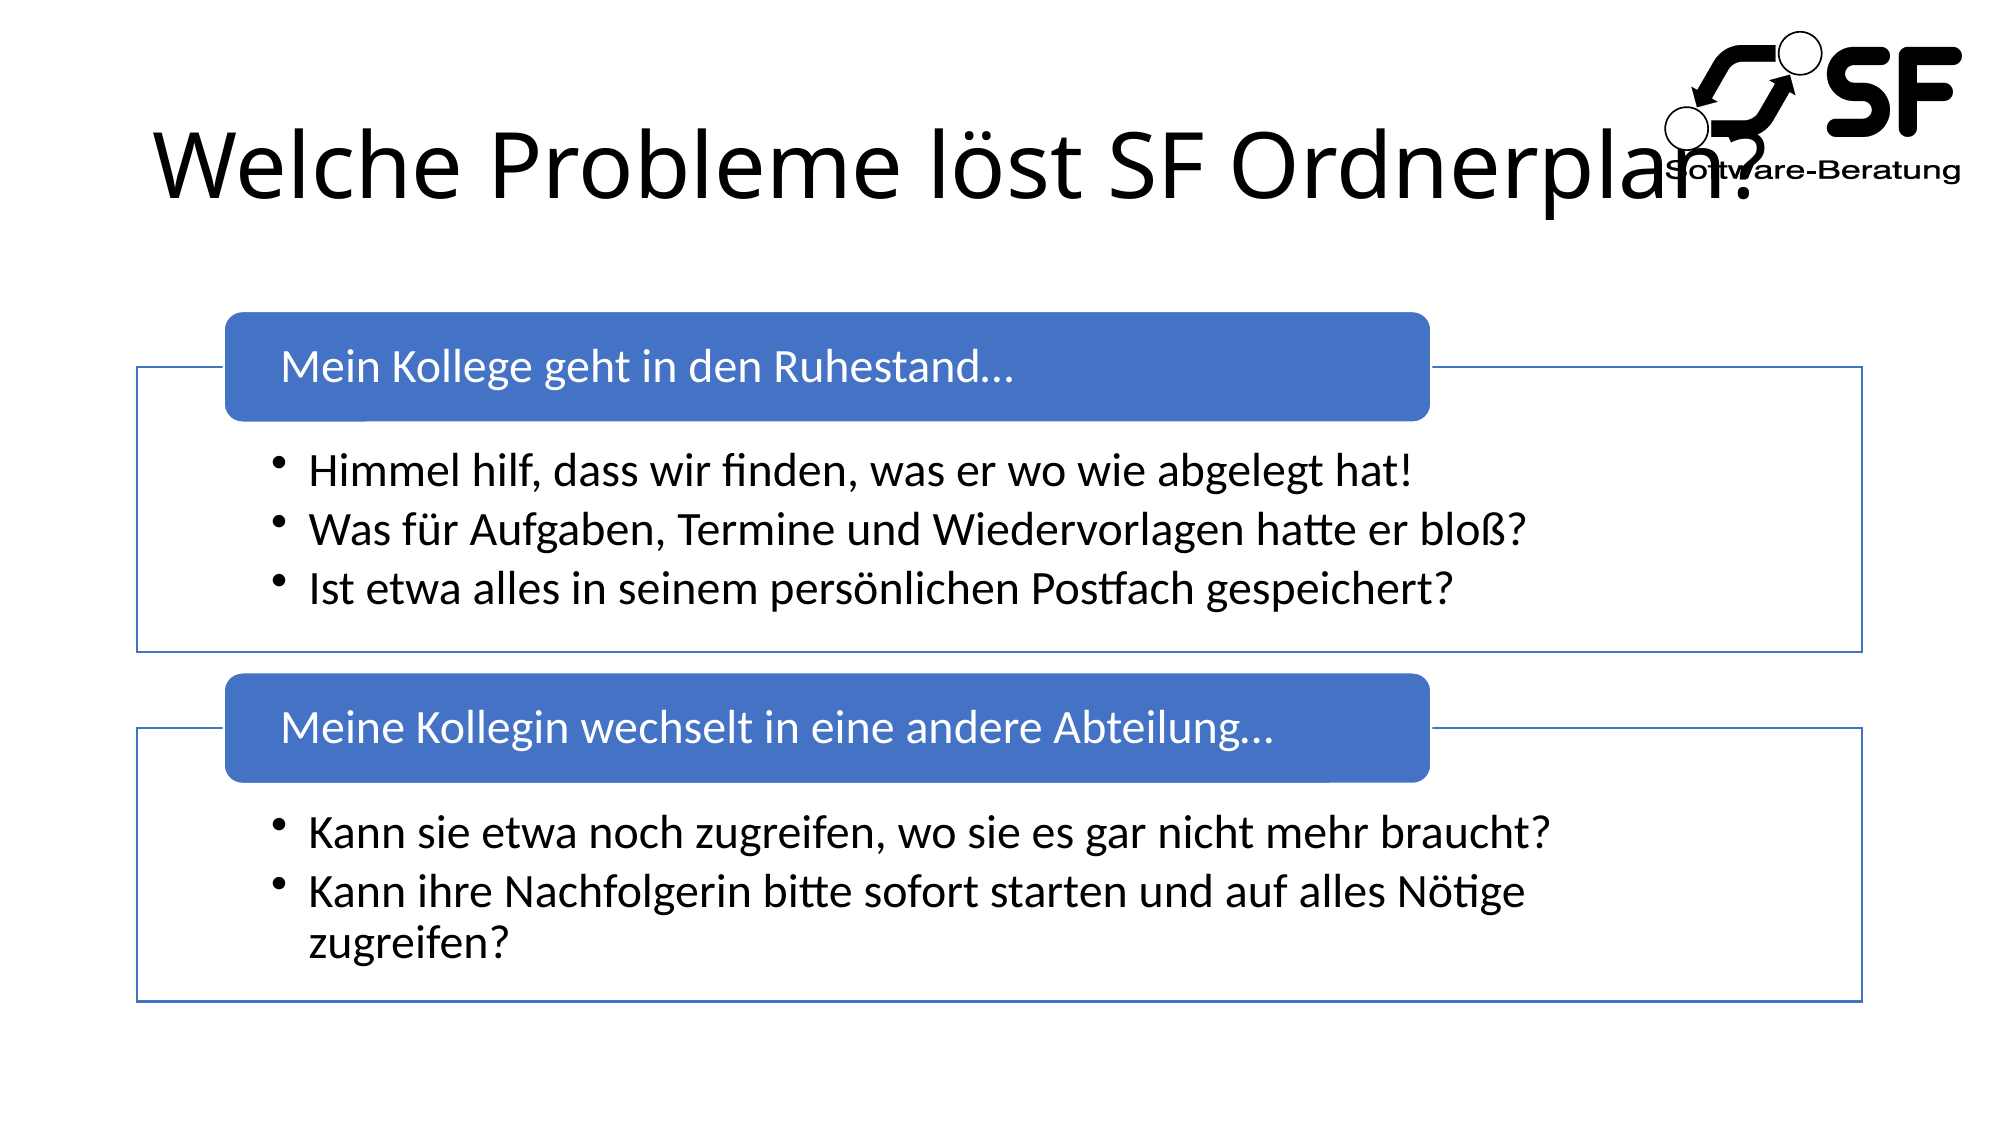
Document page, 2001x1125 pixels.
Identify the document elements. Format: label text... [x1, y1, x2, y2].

title Welche Probleme löst SF Ordnerplan? [137, 59, 1863, 278]
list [137, 299, 1863, 1014]
